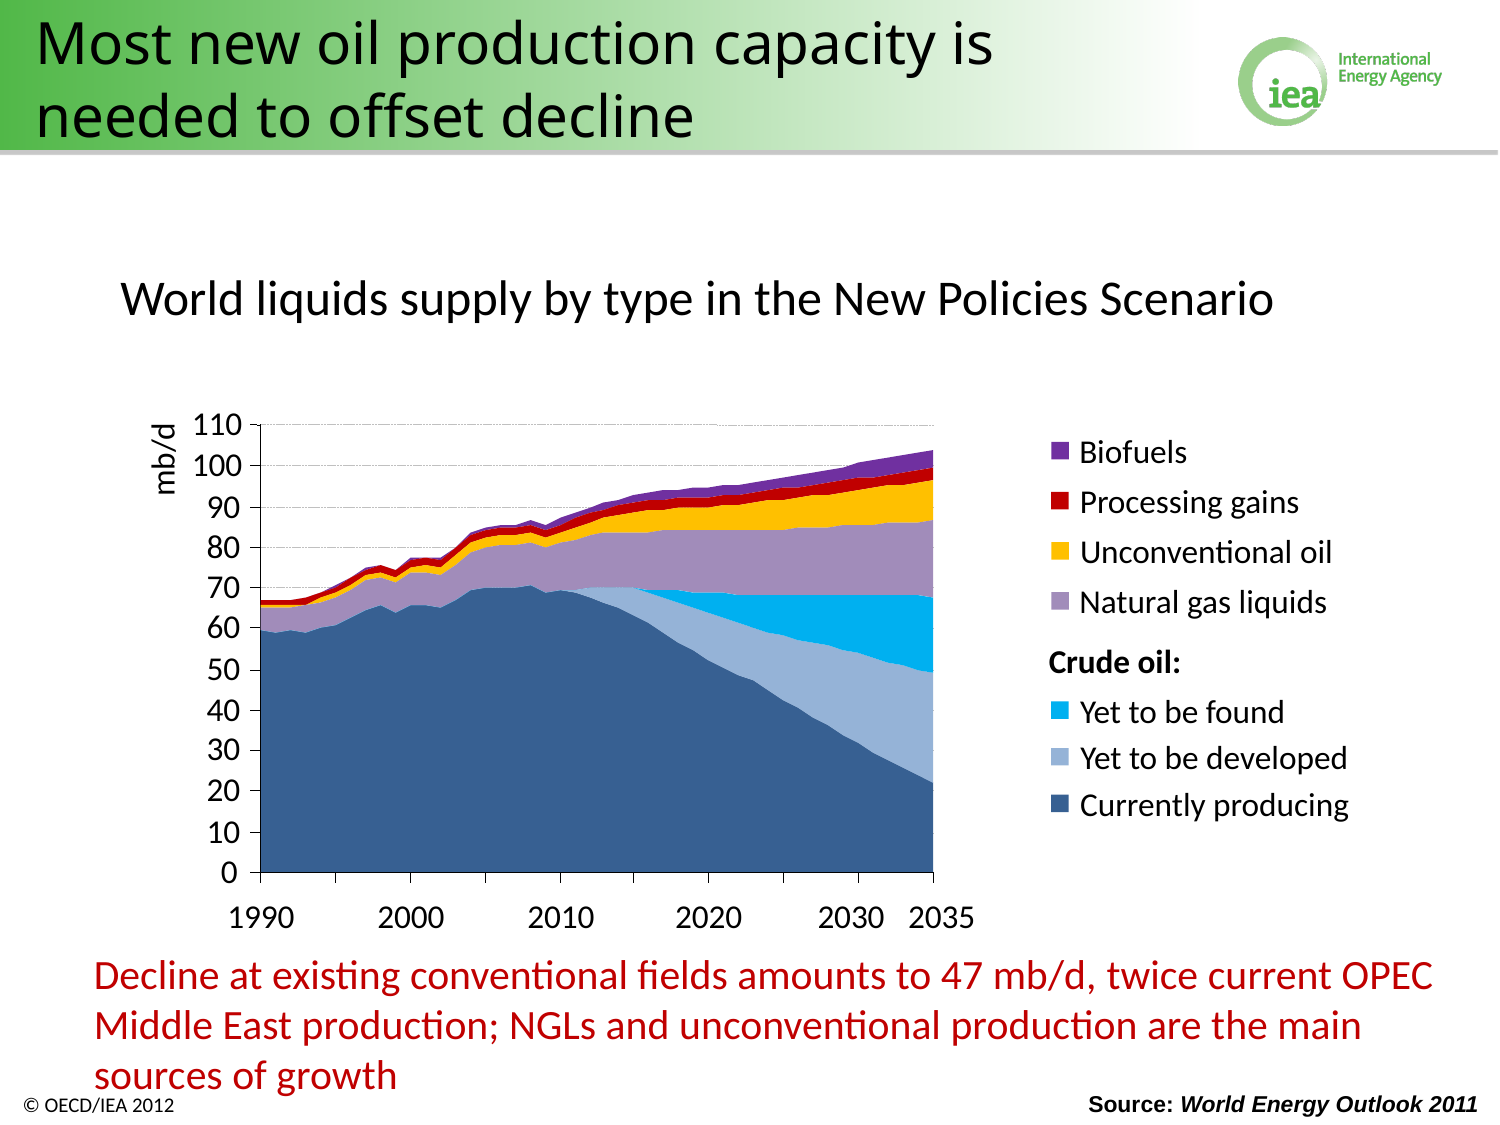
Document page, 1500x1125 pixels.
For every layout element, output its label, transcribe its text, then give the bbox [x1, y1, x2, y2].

text_box 20 [206, 768, 241, 808]
picture [1238, 37, 1442, 126]
text_box 2030 [817, 895, 885, 936]
text_box 10 [206, 810, 241, 851]
text_box 70 [206, 566, 241, 606]
text_box 0 [220, 851, 238, 891]
title Most new oil production capacity is needed to offset decline [0, 0, 1184, 153]
text_box 60 [206, 606, 241, 646]
text_box 80 [206, 526, 241, 566]
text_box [260, 479, 1336, 582]
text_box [260, 584, 1351, 784]
text_box 1990 [227, 895, 295, 936]
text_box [1050, 782, 1352, 824]
text_box 2035 [908, 895, 976, 936]
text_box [260, 467, 1302, 479]
text_box 90 [206, 485, 241, 526]
text_box Source: World Energy Outlook 2011 [1073, 1082, 1500, 1125]
text_box 110 [191, 402, 243, 443]
list Decline at existing conventional fields amounts to 47 mb/d, twice current OPEC Middle East production; NGLs and unconventional production are the main sources of growth [93, 940, 1477, 1094]
text_box 2020 [675, 895, 743, 936]
text_box 2000 [377, 895, 445, 936]
text_box 2010 [527, 895, 595, 936]
text_box 30 [206, 728, 241, 768]
text_box mb/d [141, 422, 182, 497]
text_box 100 [191, 443, 243, 483]
text_box 40 [206, 688, 241, 728]
text_box [261, 790, 934, 872]
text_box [260, 519, 1329, 584]
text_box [260, 429, 1189, 467]
list World liquids supply by type in the New Policies Scenario [105, 257, 1348, 352]
text_box 50 [206, 647, 241, 688]
